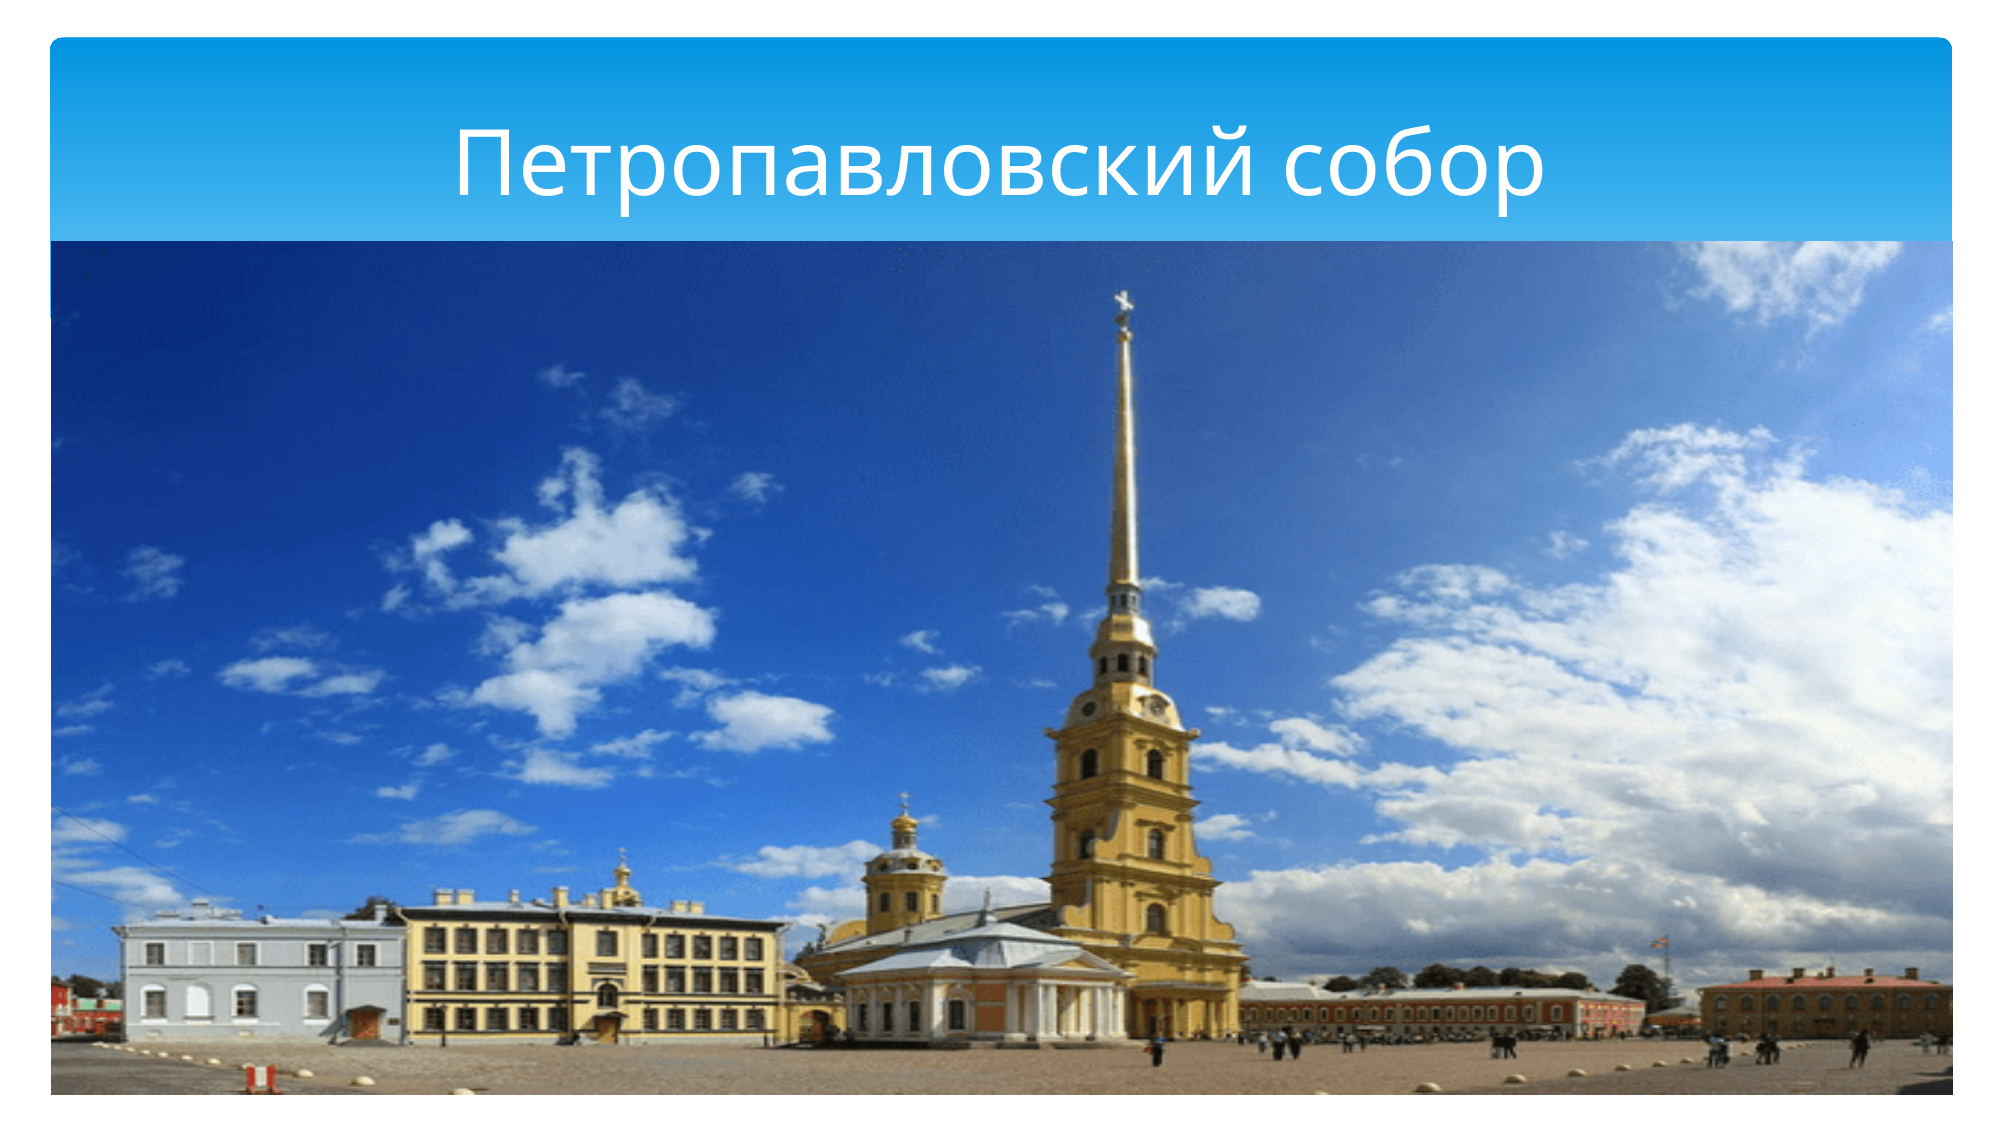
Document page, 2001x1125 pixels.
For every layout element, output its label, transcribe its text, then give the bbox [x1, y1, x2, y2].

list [51, 241, 1953, 1095]
title Петропавловский собор [99, 55, 1900, 238]
